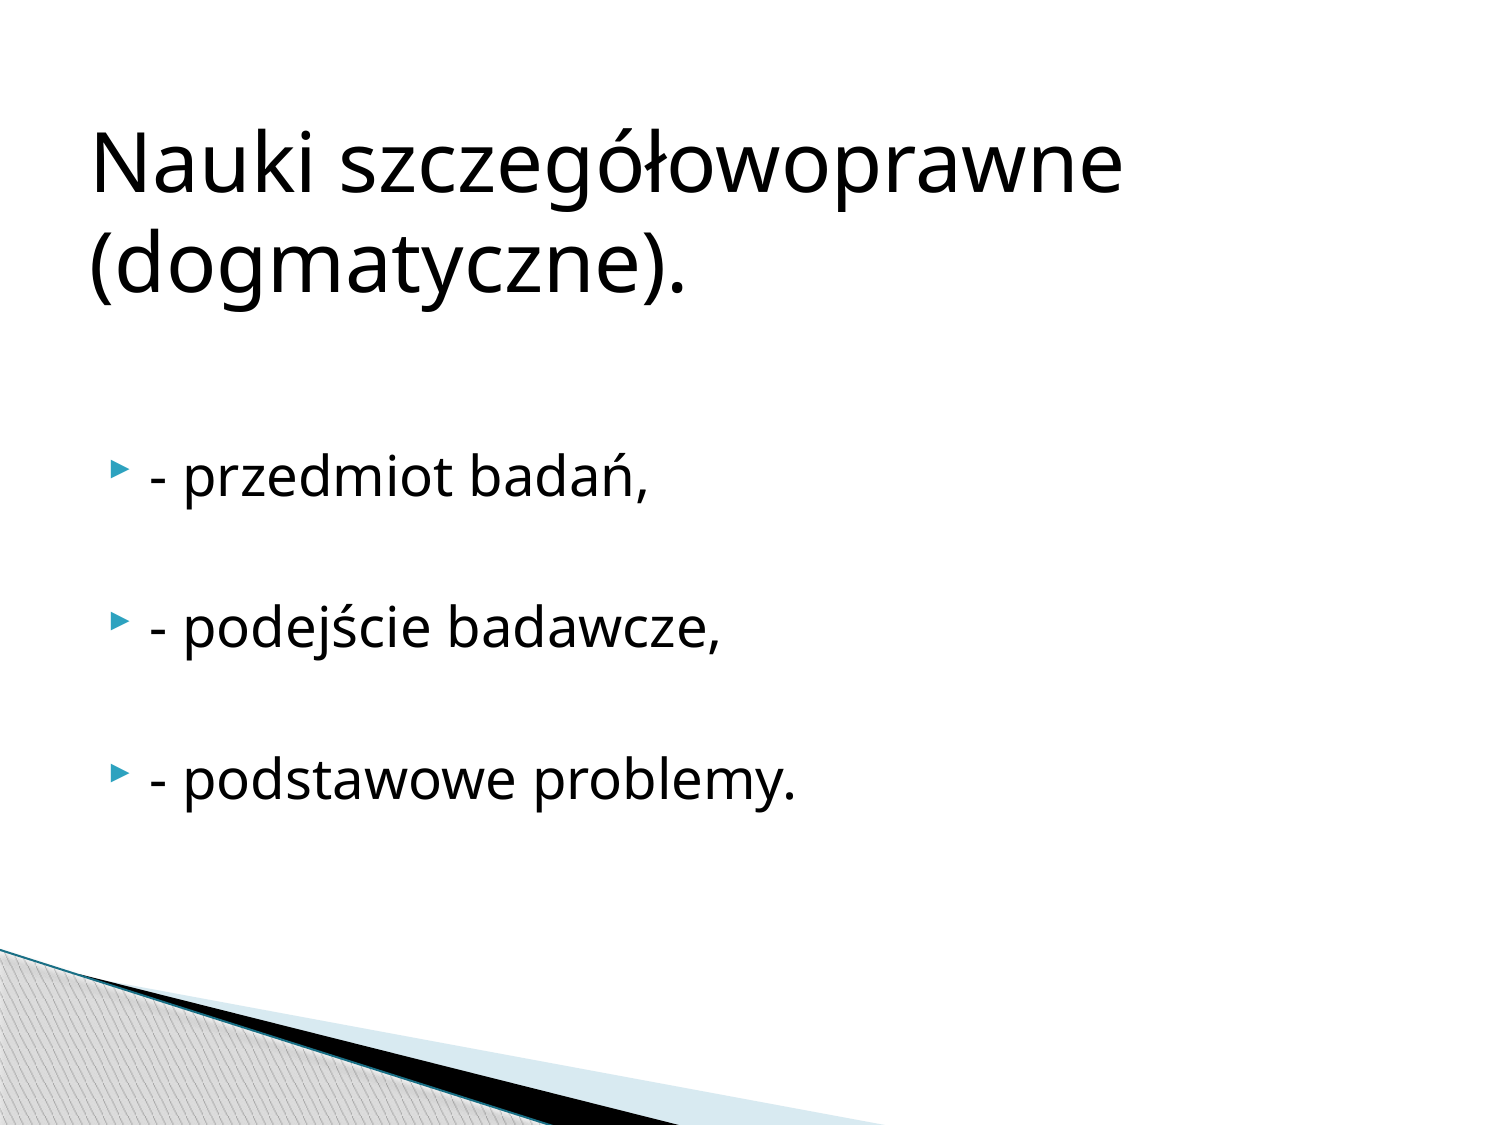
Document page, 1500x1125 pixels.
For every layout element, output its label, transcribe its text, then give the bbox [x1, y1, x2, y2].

list - przedmiot badań, - podejście badawcze, - podstawowe problemy. [75, 432, 1425, 986]
title Nauki szczegółowoprawne (dogmatyczne). [75, 45, 1425, 374]
